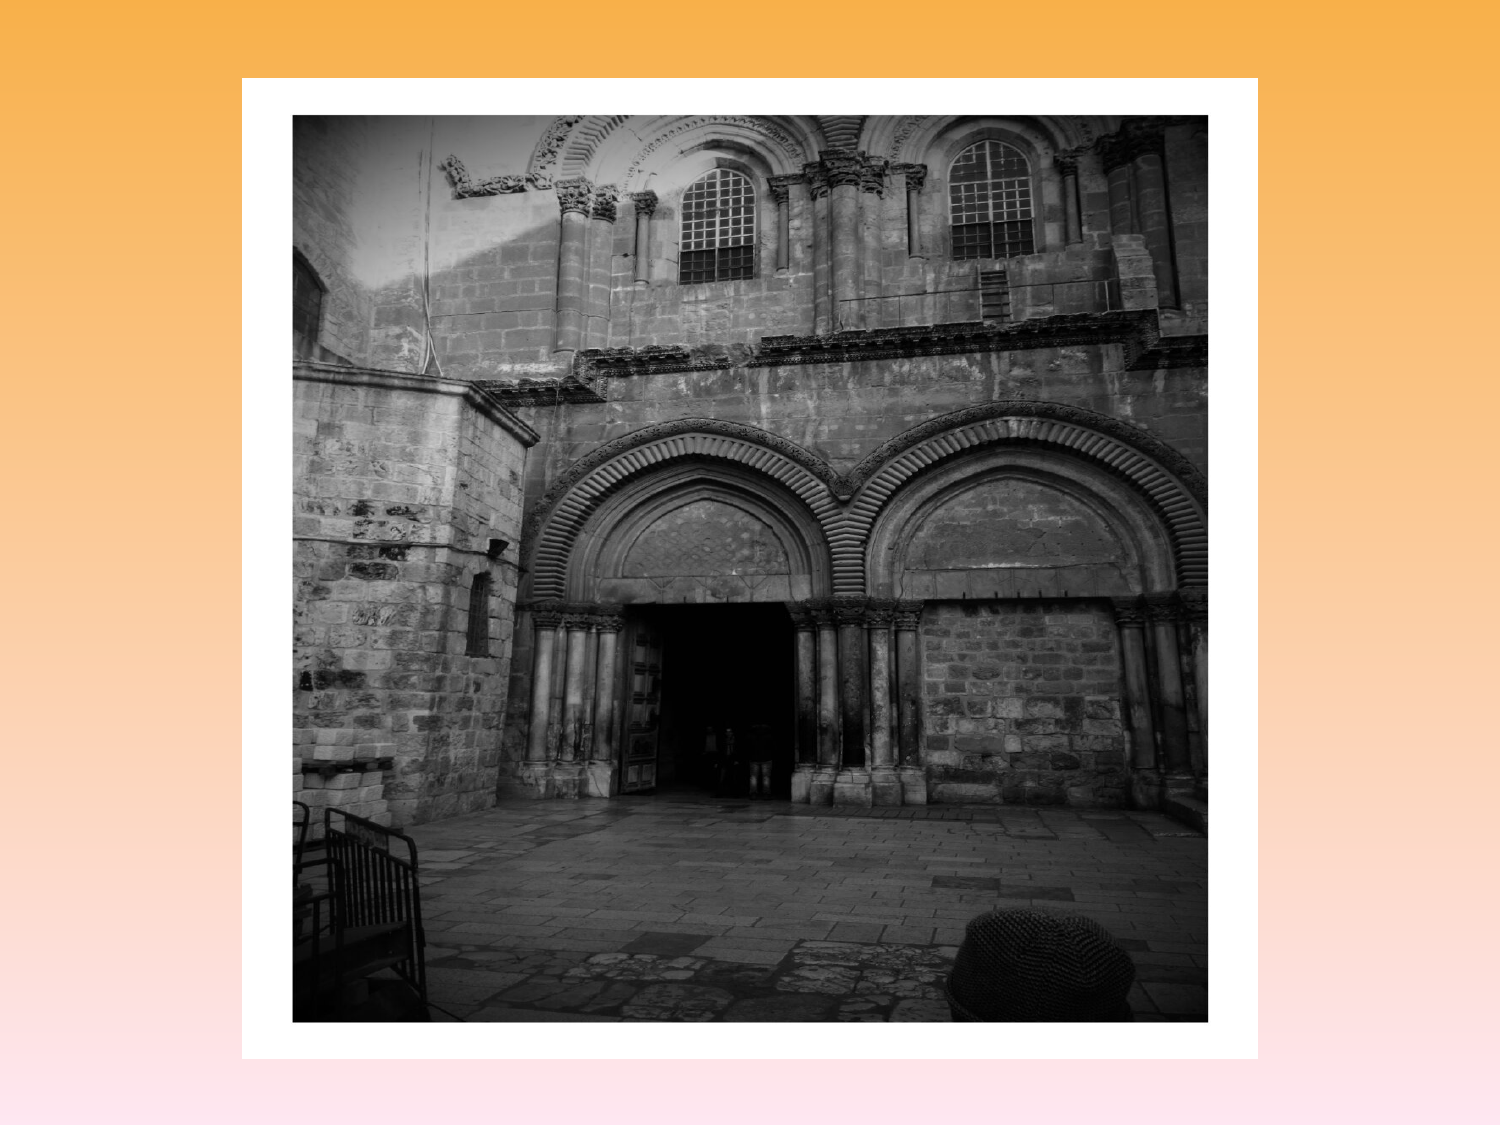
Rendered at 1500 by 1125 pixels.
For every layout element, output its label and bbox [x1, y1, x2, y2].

list [241, 77, 1259, 1059]
